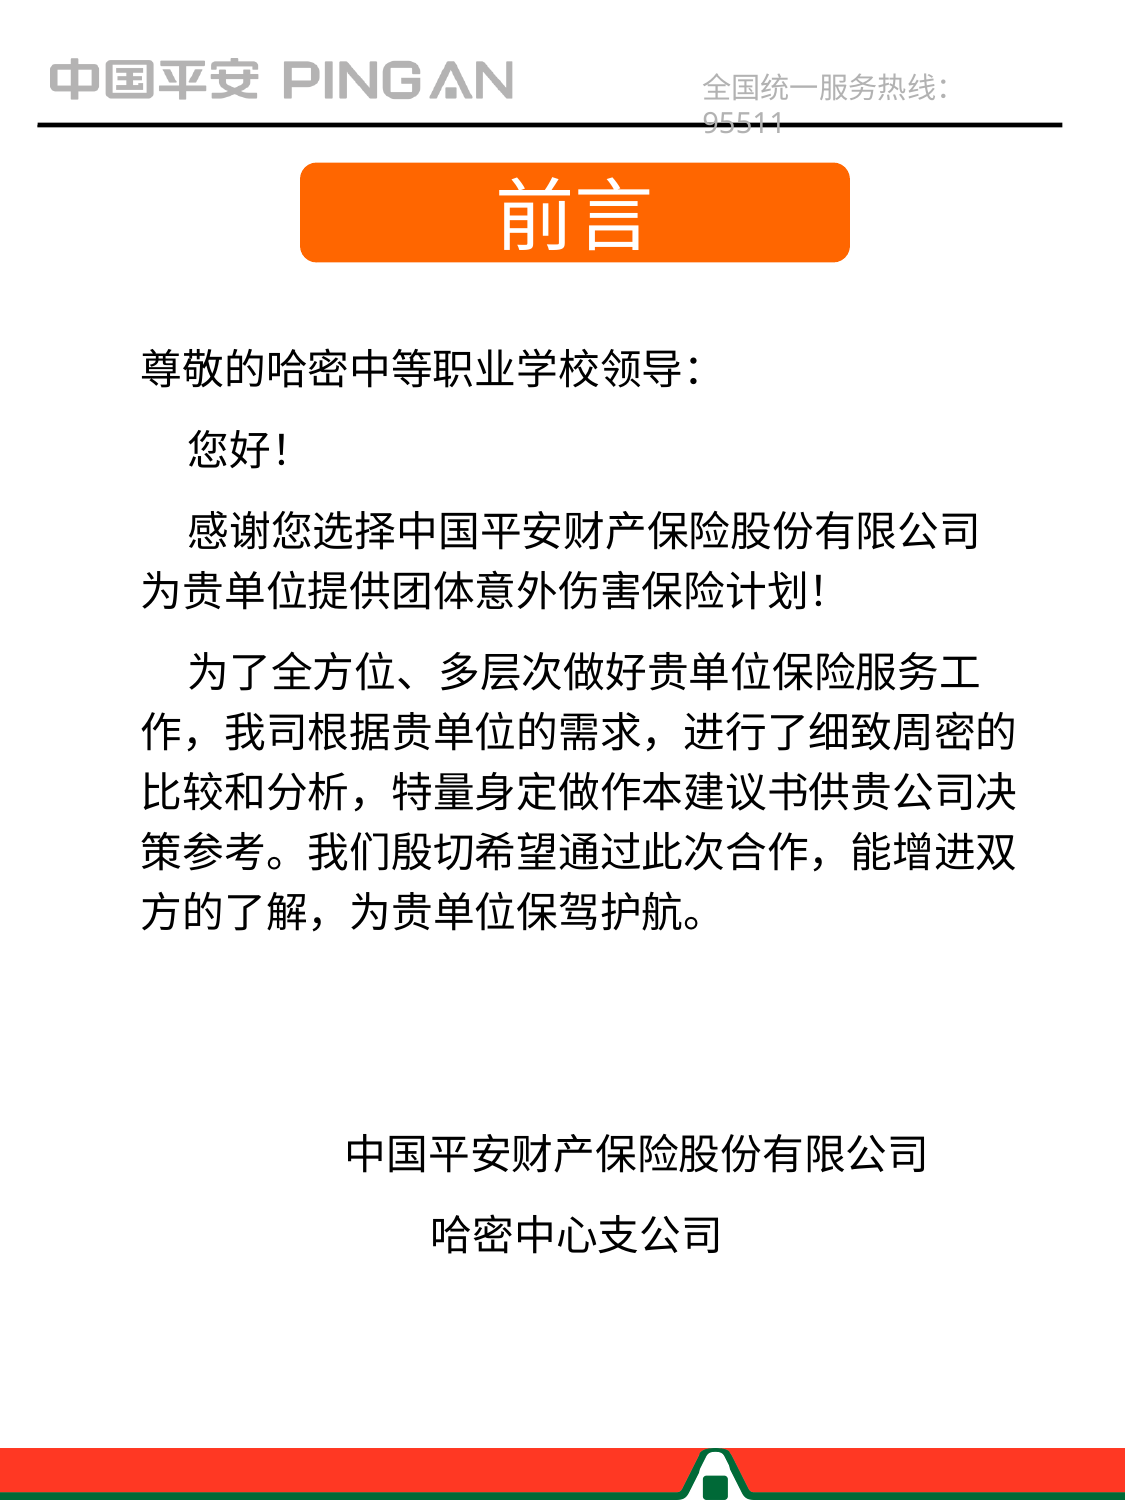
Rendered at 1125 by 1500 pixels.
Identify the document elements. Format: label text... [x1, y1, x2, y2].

picture [0, 1448, 1125, 1500]
text_box 尊敬的哈密中等职业学校领导： 您好！ 感谢您选择中国平安财产保险股份有限公司为贵单位提供团体意外伤害保险计划！ 为了全方位、多层次做好贵单位保险服务工作，我司根据贵单位的需求，进行了细致周密的比较和分析，特量身定做作本建议书供贵公司决策参考。我们殷切希望通过此次合作，能增进双方的了解，为贵单位保驾护航。 中国平安财产保险股份有限公司 哈密中心支公司 [124, 324, 1038, 1327]
text_box 前言 [300, 162, 850, 263]
